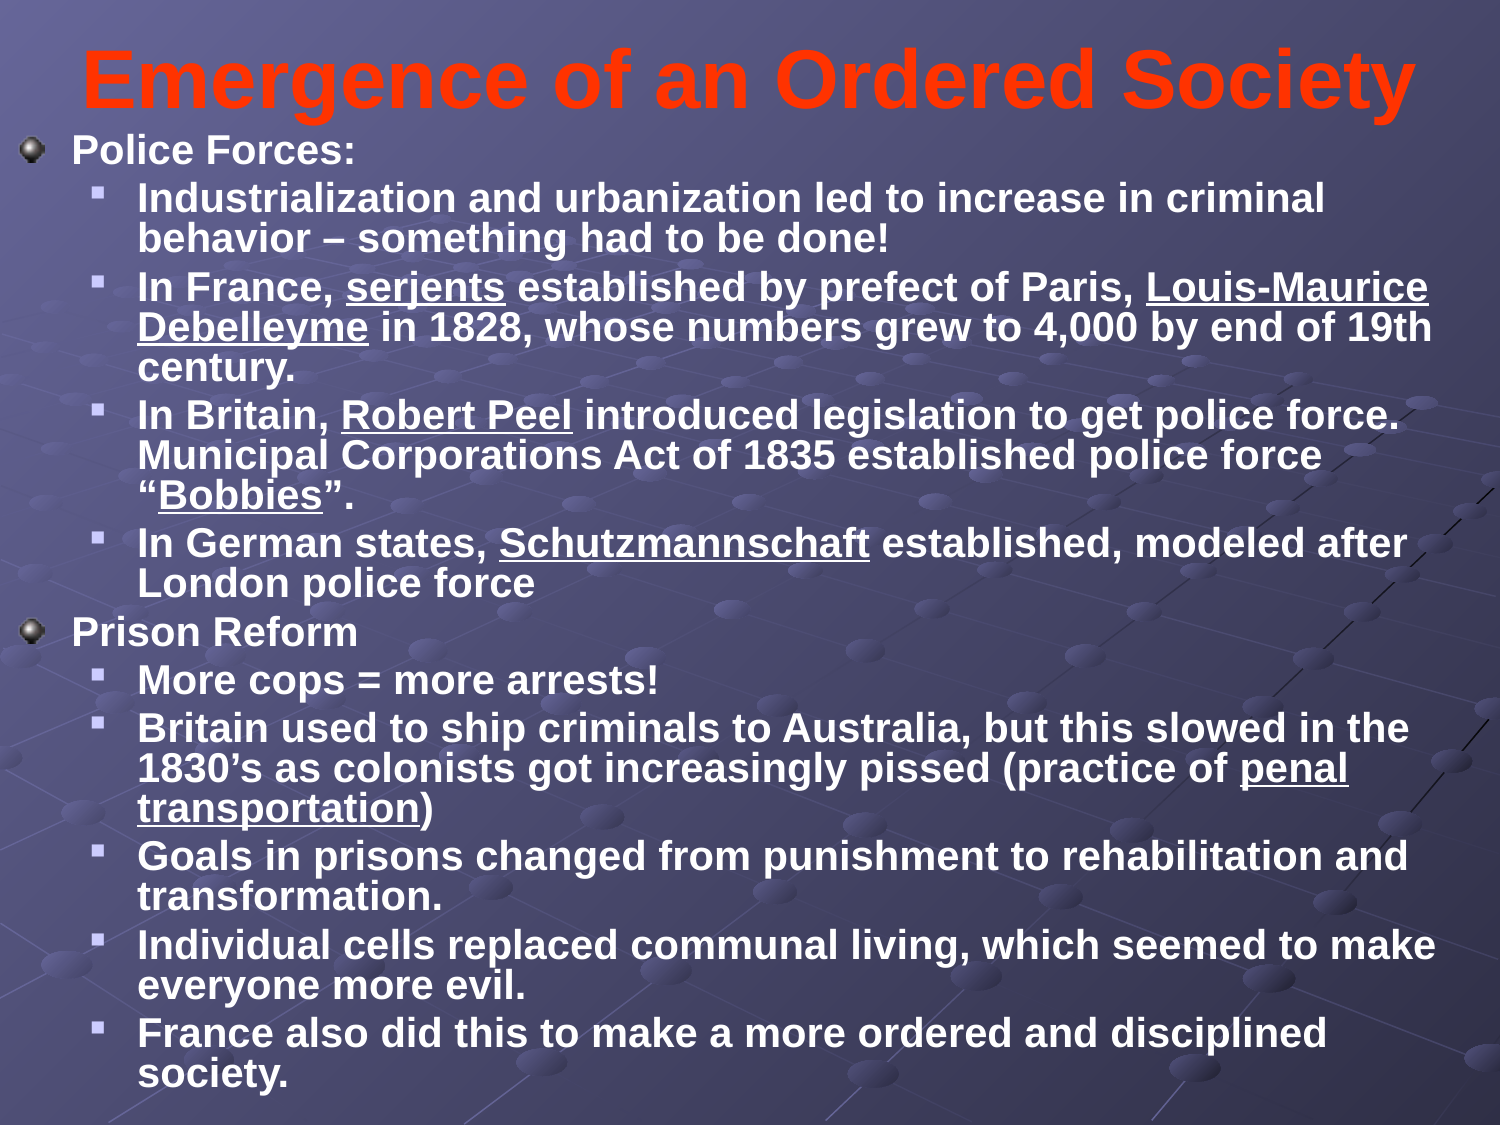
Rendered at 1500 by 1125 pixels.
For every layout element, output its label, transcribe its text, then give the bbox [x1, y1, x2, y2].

title Emergence of an Ordered Society [62, 24, 1438, 125]
list Police Forces: Industrialization and urbanization led to increase in criminal behavior – something had to be done! In France, serjents established by prefect of Paris, Louis-Maurice Debelleyme in 1828, whose numbers grew to 4,000 by end of 19th century. In Britain, Robert Peel introduced legislation to get police force. Municipal Corporations Act of 1835 established police force “Bobbies”. In German states, Schutzmannschaft established, modeled after London police force Prison Reform More cops = more arrests! Britain used to ship criminals to Australia, but this slowed in the 1830’s as colonists got increasingly pissed (practice of penal transportation) Goals in prisons changed from punishment to rehabilitation and transformation. Individual cells replaced communal living, which seemed to make everyone more evil. France also did this to make a more ordered and disciplined society. [0, 125, 1500, 1125]
picture [15, 132, 45, 163]
picture [15, 614, 45, 644]
